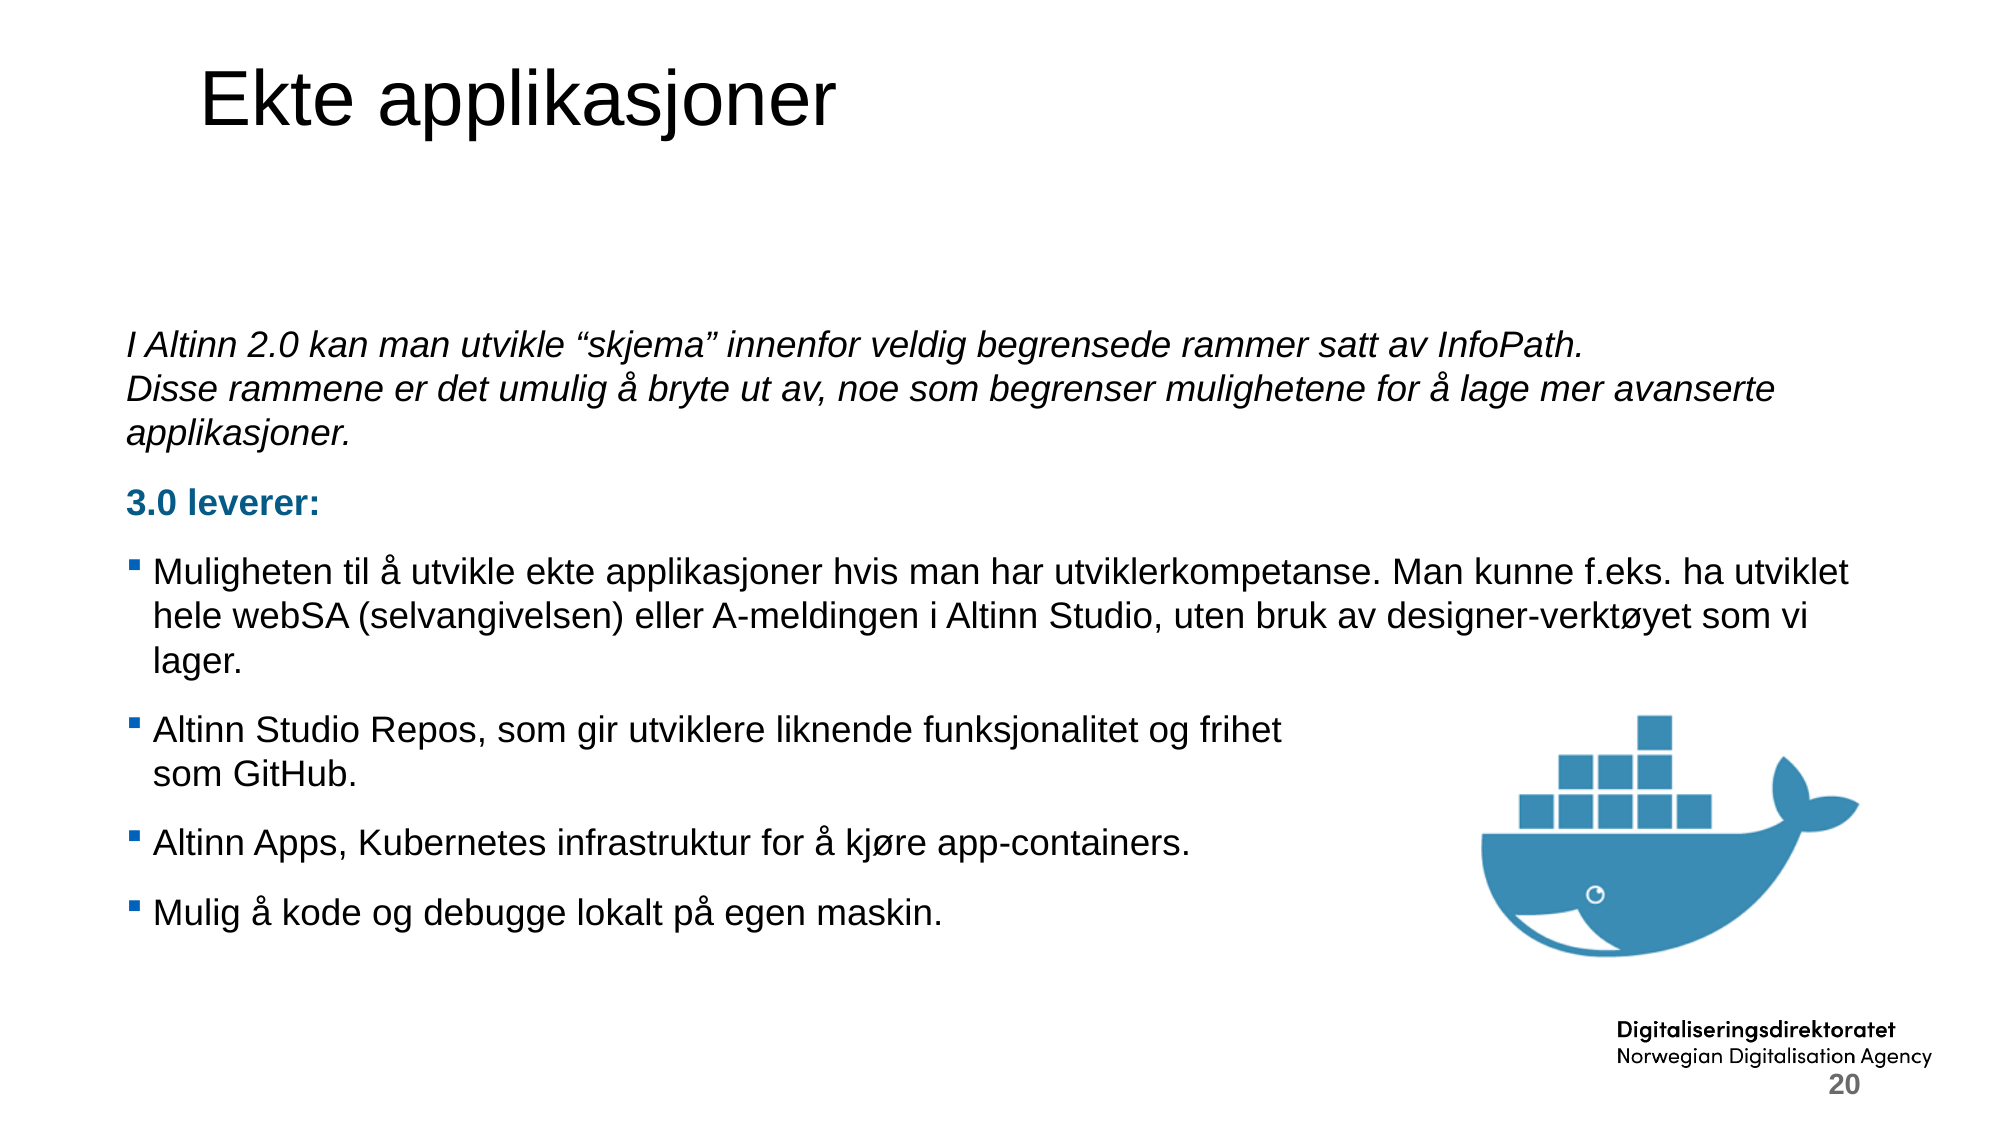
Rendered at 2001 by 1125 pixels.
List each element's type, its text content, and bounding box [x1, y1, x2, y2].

picture [1618, 1020, 1932, 1068]
list I Altinn 2.0 kan man utvikle “skjema” innenfor veldig begrensede rammer satt av InfoPath. Disse rammene er det umulig å bryte ut av, noe som begrenser mulighetene for å lage mer avanserte applikasjoner. 3.0 leverer: Muligheten til å utvikle ekte applikasjoner hvis man har utviklerkompetanse. Man kunne f.eks. ha utviklet hele webSA (selvangivelsen) eller A-meldingen i Altinn Studio, uten bruk av designer-verktøyet som vi lager. Altinn Studio Repos, som gir utviklere liknende funksjonalitet og frihet som GitHub. Altinn Apps, Kubernetes infrastruktur for å kjøre app-containers. Mulig å kode og debugge lokalt på egen maskin. [126, 320, 1874, 941]
slide_number 20 [1815, 1040, 1874, 1125]
title Ekte applikasjoner [199, 57, 1776, 143]
picture [1480, 699, 1862, 963]
